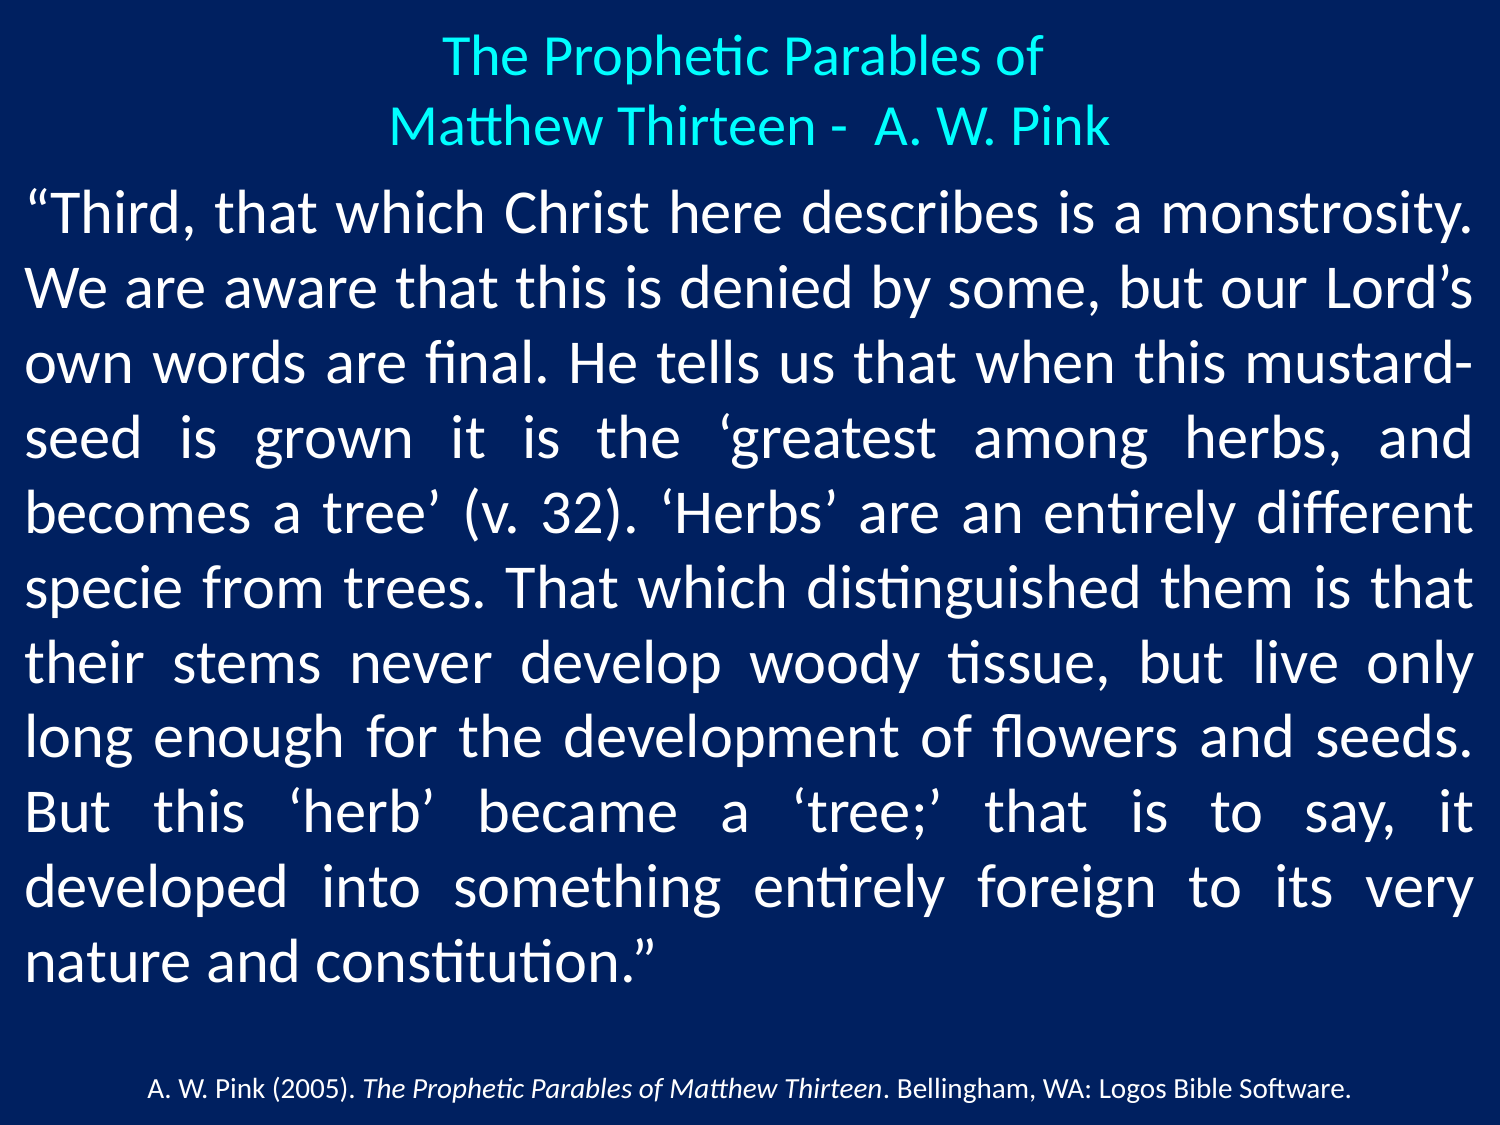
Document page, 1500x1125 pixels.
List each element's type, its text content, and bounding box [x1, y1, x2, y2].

text_box “Third, that which Christ here describes is a monstrosity. We are aware that this is denied by some, but our Lord’s own words are final. He tells us that when this mustard-seed is grown it is the ‘greatest among herbs, and becomes a tree’ (v. 32). ‘Herbs’ are an entirely different specie from trees. That which distinguished them is that their stems never develop woody tissue, but live only long enough for the development of flowers and seeds. But this ‘herb’ became a ‘tree;’ that is to say, it developed into something entirely foreign to its very nature and constitution.” [9, 163, 1491, 1003]
text_box The Prophetic Parables of Matthew Thirteen - A. W. Pink [96, 9, 1404, 165]
text_box A. W. Pink (2005). The Prophetic Parables of Matthew Thirteen. Bellingham, WA: Logos Bible Software. [118, 1062, 1382, 1113]
